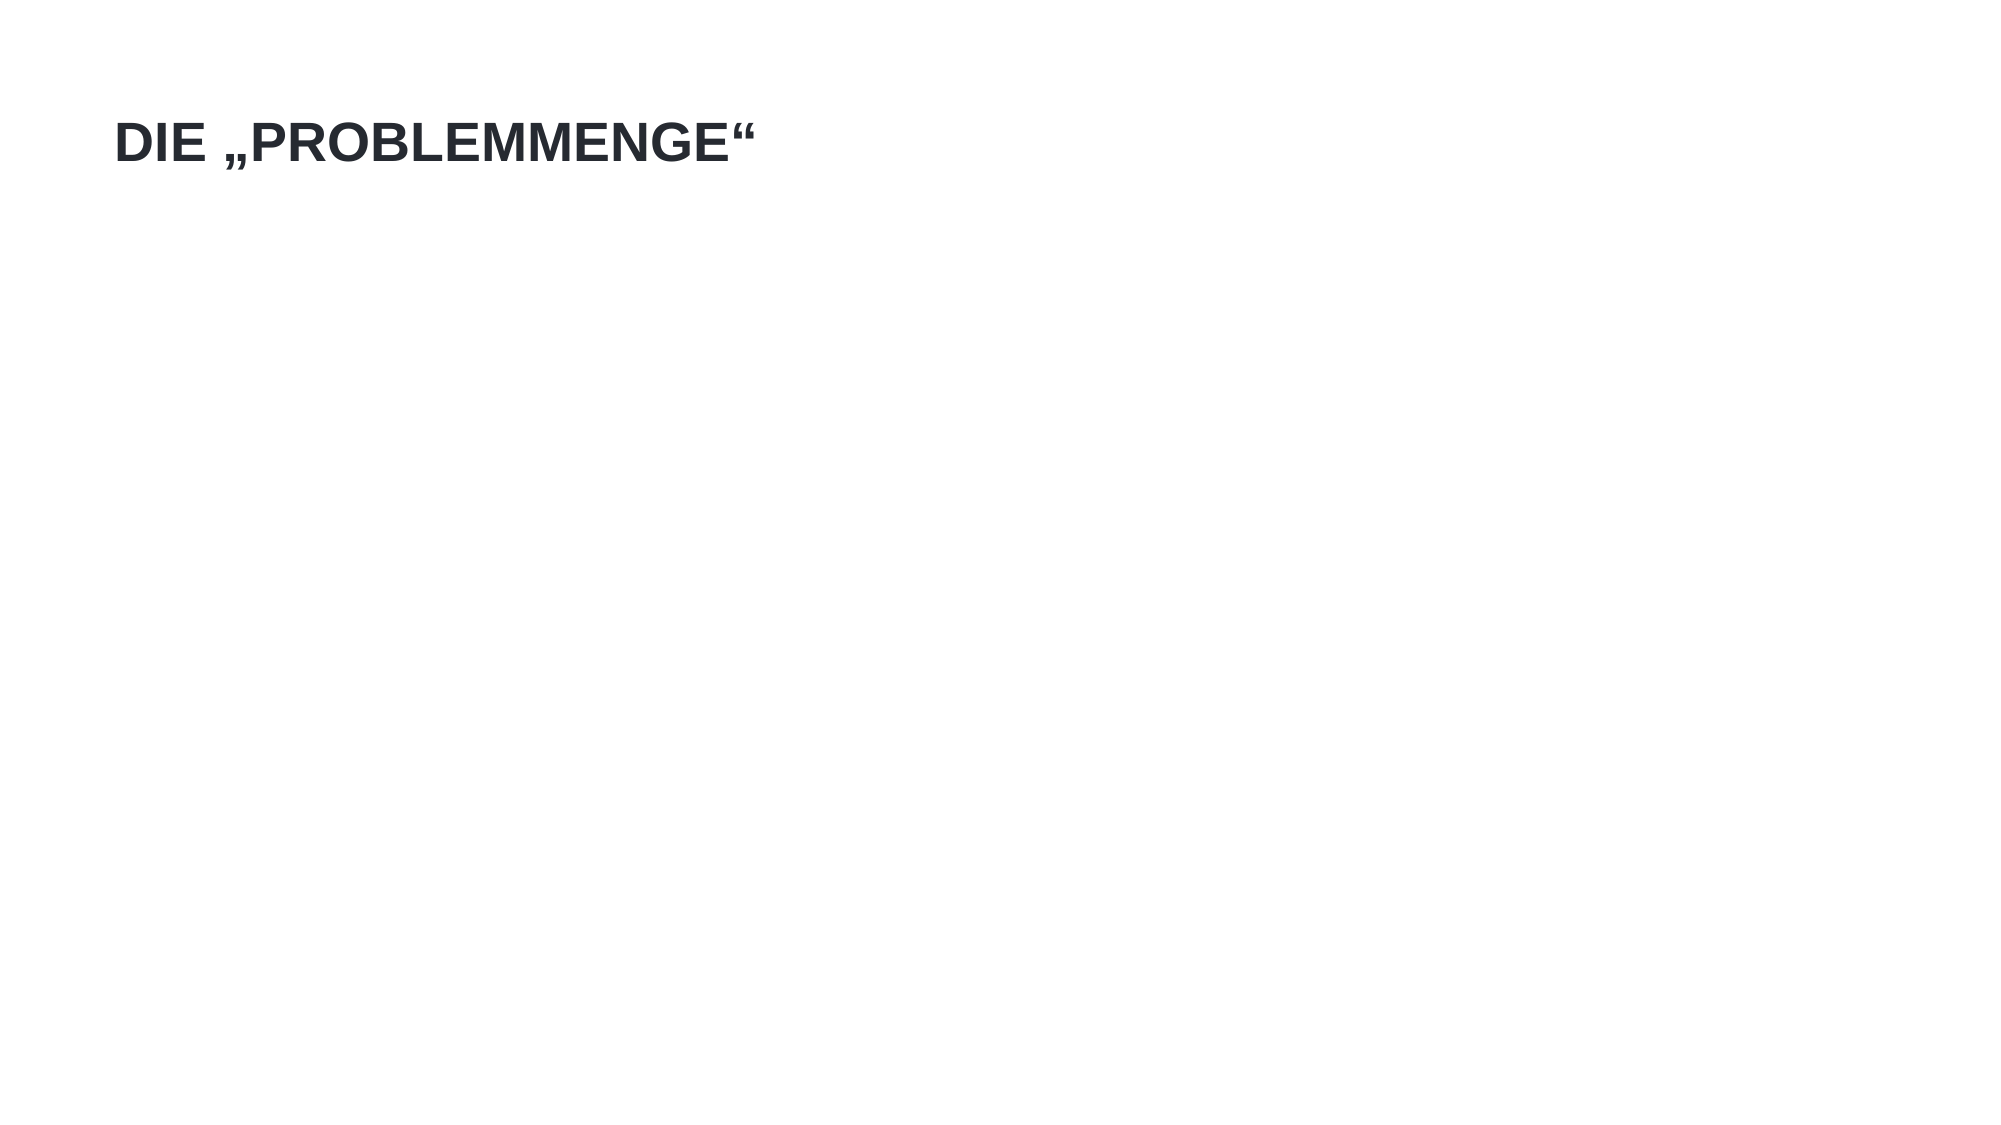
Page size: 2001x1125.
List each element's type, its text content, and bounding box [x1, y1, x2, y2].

title Die „Problemmenge“ [99, 45, 1900, 233]
